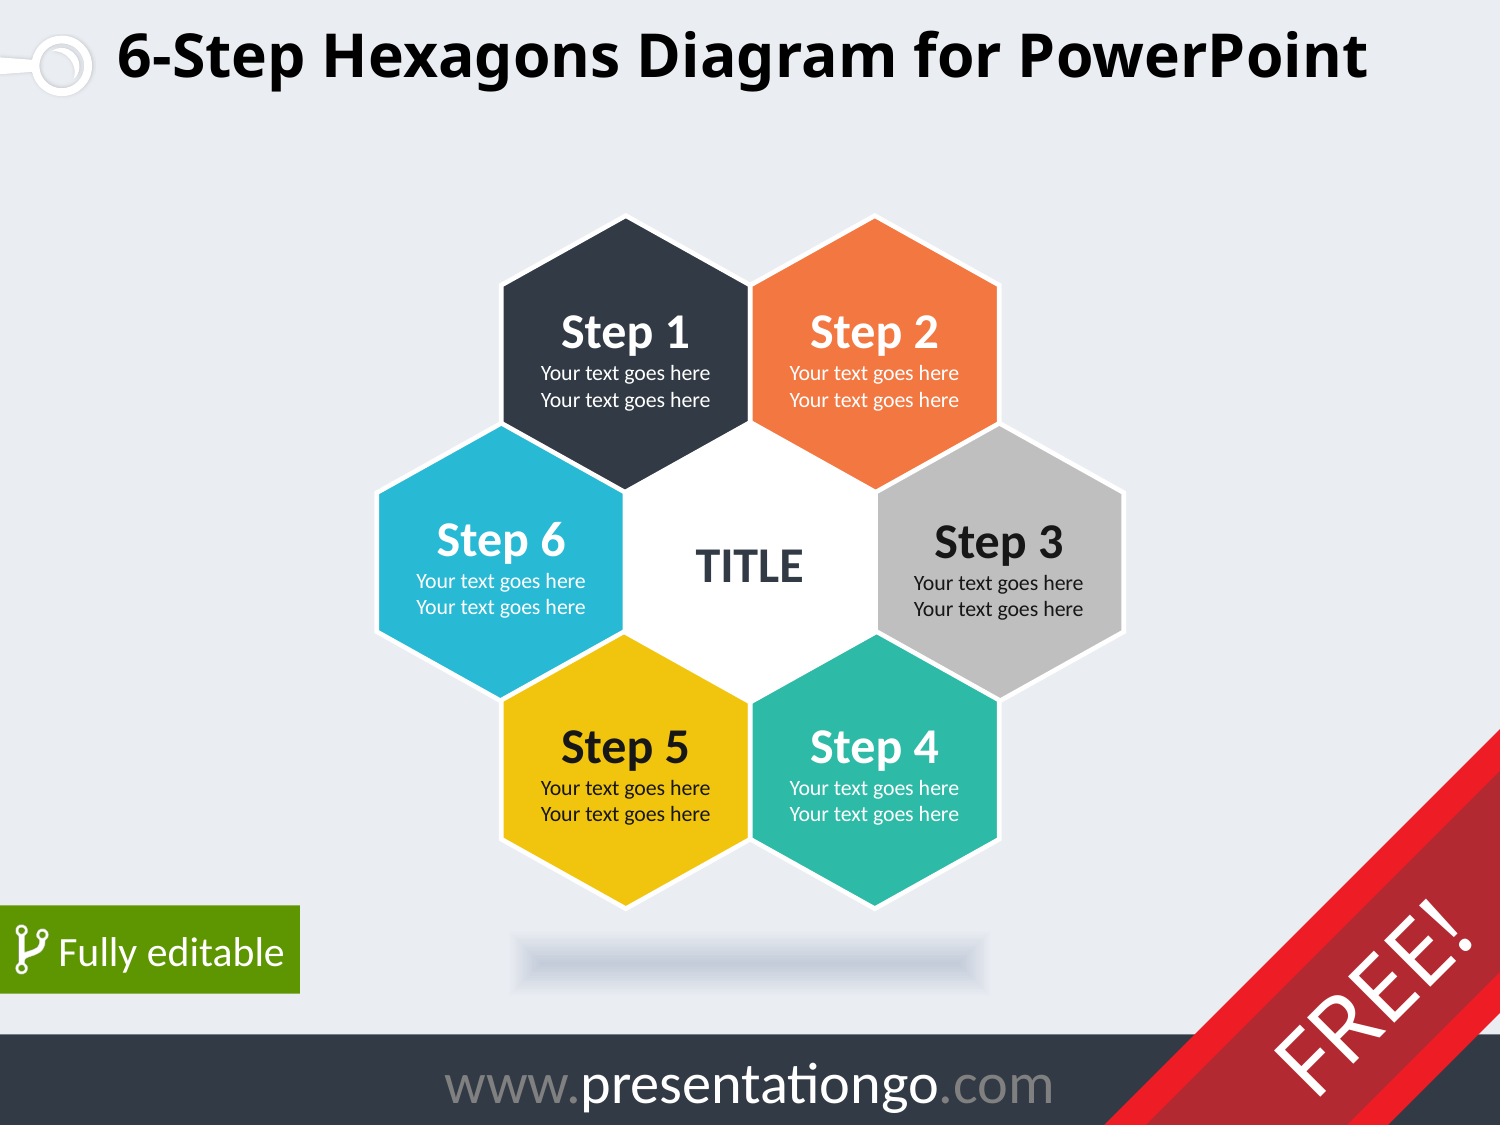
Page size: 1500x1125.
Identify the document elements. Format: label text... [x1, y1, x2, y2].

text_box [749, 214, 1001, 491]
text_box [375, 910, 1125, 1017]
text_box [500, 630, 750, 910]
text_box Step 6 Your text goes here Your text goes here [376, 498, 626, 627]
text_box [0, 892, 300, 1016]
text_box Step 5 Your text goes here Your text goes here [501, 705, 750, 834]
text_box Step 4 Your text goes here Your text goes here [750, 705, 999, 834]
text_box [749, 630, 1001, 910]
text_box [875, 422, 1125, 702]
text_box Step 2 Your text goes here Your text goes here [750, 291, 999, 419]
text_box [624, 422, 876, 703]
text_box TITLE [680, 525, 820, 600]
title 6-Step Hexagons Diagram for PowerPoint [103, 17, 1397, 139]
text_box Step 1 Your text goes here Your text goes here [501, 291, 750, 419]
text_box [500, 214, 750, 491]
text_box Step 3 Your text goes here Your text goes here [874, 501, 1124, 629]
text_box [375, 422, 625, 702]
